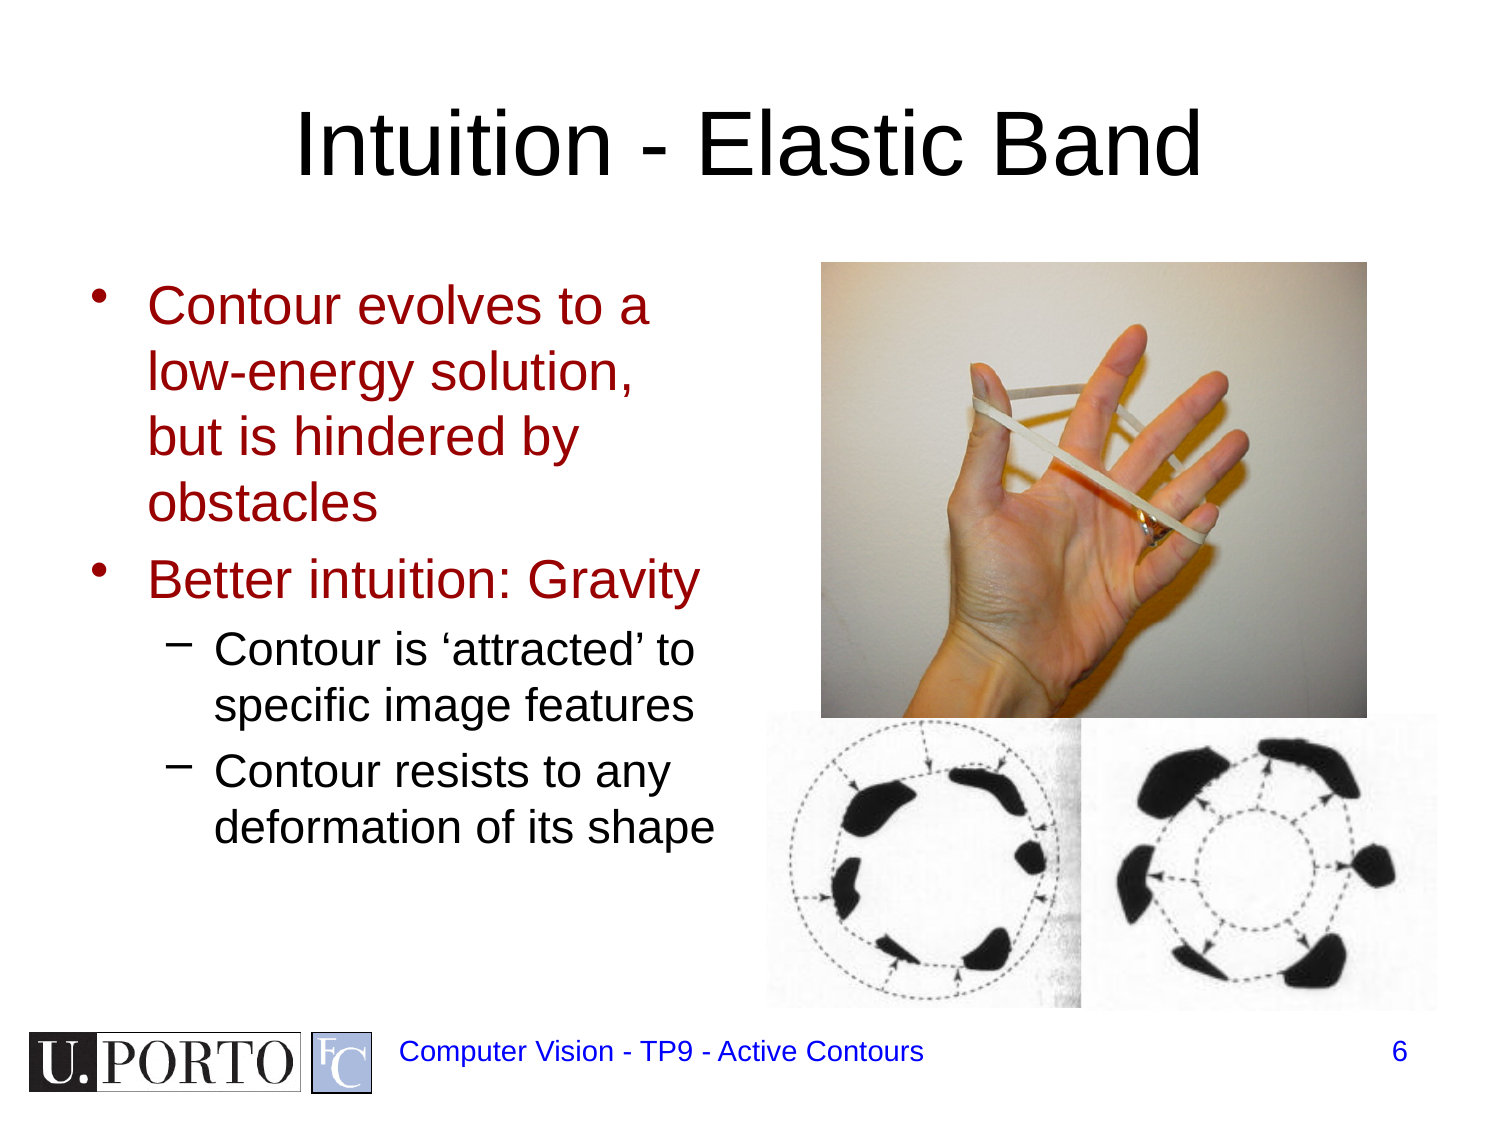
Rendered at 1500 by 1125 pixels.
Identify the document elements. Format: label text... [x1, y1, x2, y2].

footer Computer Vision - TP9 - Active Contours [383, 1024, 1306, 1103]
slide_number 6 [1316, 1024, 1424, 1103]
picture [29, 1032, 301, 1092]
title Intuition - Elastic Band [74, 44, 1426, 233]
picture [766, 262, 1438, 1011]
list Contour evolves to a low-energy solution, but is hindered by obstacles Better intuition: Gravity Contour is ‘attracted’ to specific image features Contour resists to any deformation of its shape [74, 262, 738, 1006]
picture [313, 1033, 371, 1092]
